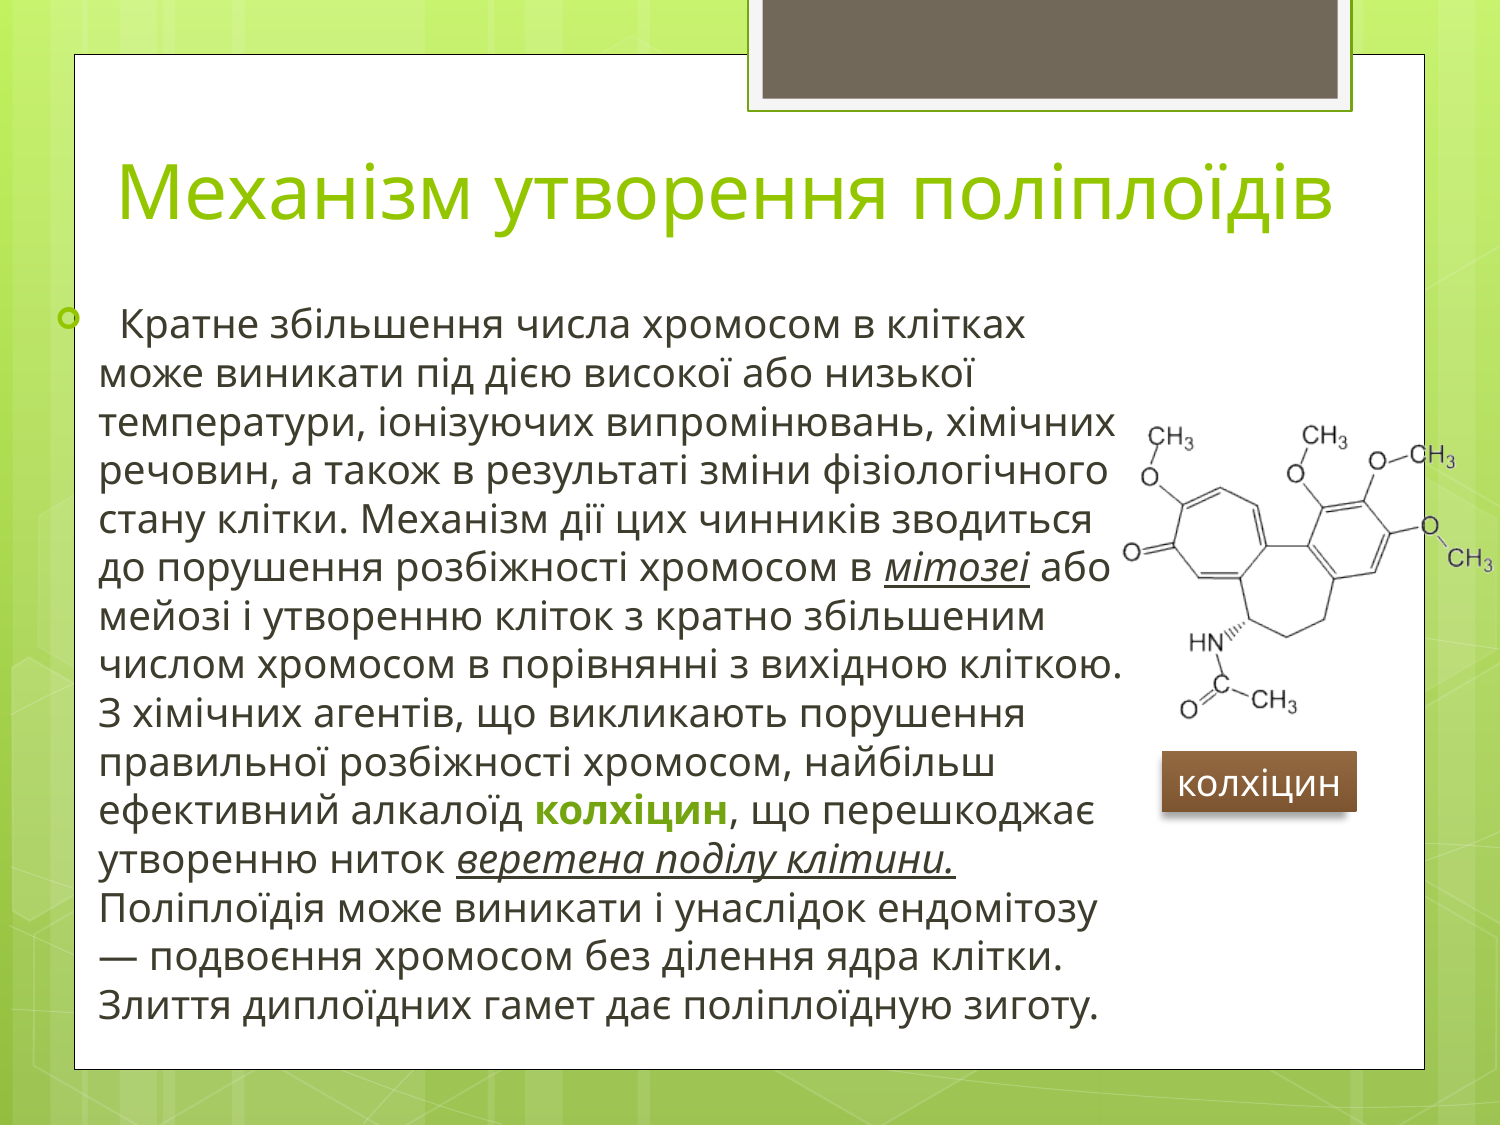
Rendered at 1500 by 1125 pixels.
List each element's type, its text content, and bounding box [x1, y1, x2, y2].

list Кратне збільшення числа хромосом в клітках може виникати під дією високої або низької температури, іонізуючих випромінювань, хімічних речовин, а також в результаті зміни фізіологічного стану клітки. Механізм дії цих чинників зводиться до порушення розбіжності хромосом в мітозеі або мейозі і утворенню кліток з кратно збільшеним числом хромосом в порівнянні з вихідною кліткою. З хімічних агентів, що викликають порушення правильної розбіжності хромосом, найбільш ефективний алкалоїд колхіцин, що перешкоджає утворенню ниток веретена поділу клітини. Поліплоїдія може виникати і унаслідок ендомітозу — подвоєння хромосом без ділення ядра клітки. Злиття диплоїдних гамет дає поліплоїдную зиготу. [29, 290, 1142, 1071]
picture [1118, 420, 1500, 726]
title Механізм утворення поліплоїдів [100, 54, 1384, 243]
text_box колхіцин [1162, 751, 1357, 812]
